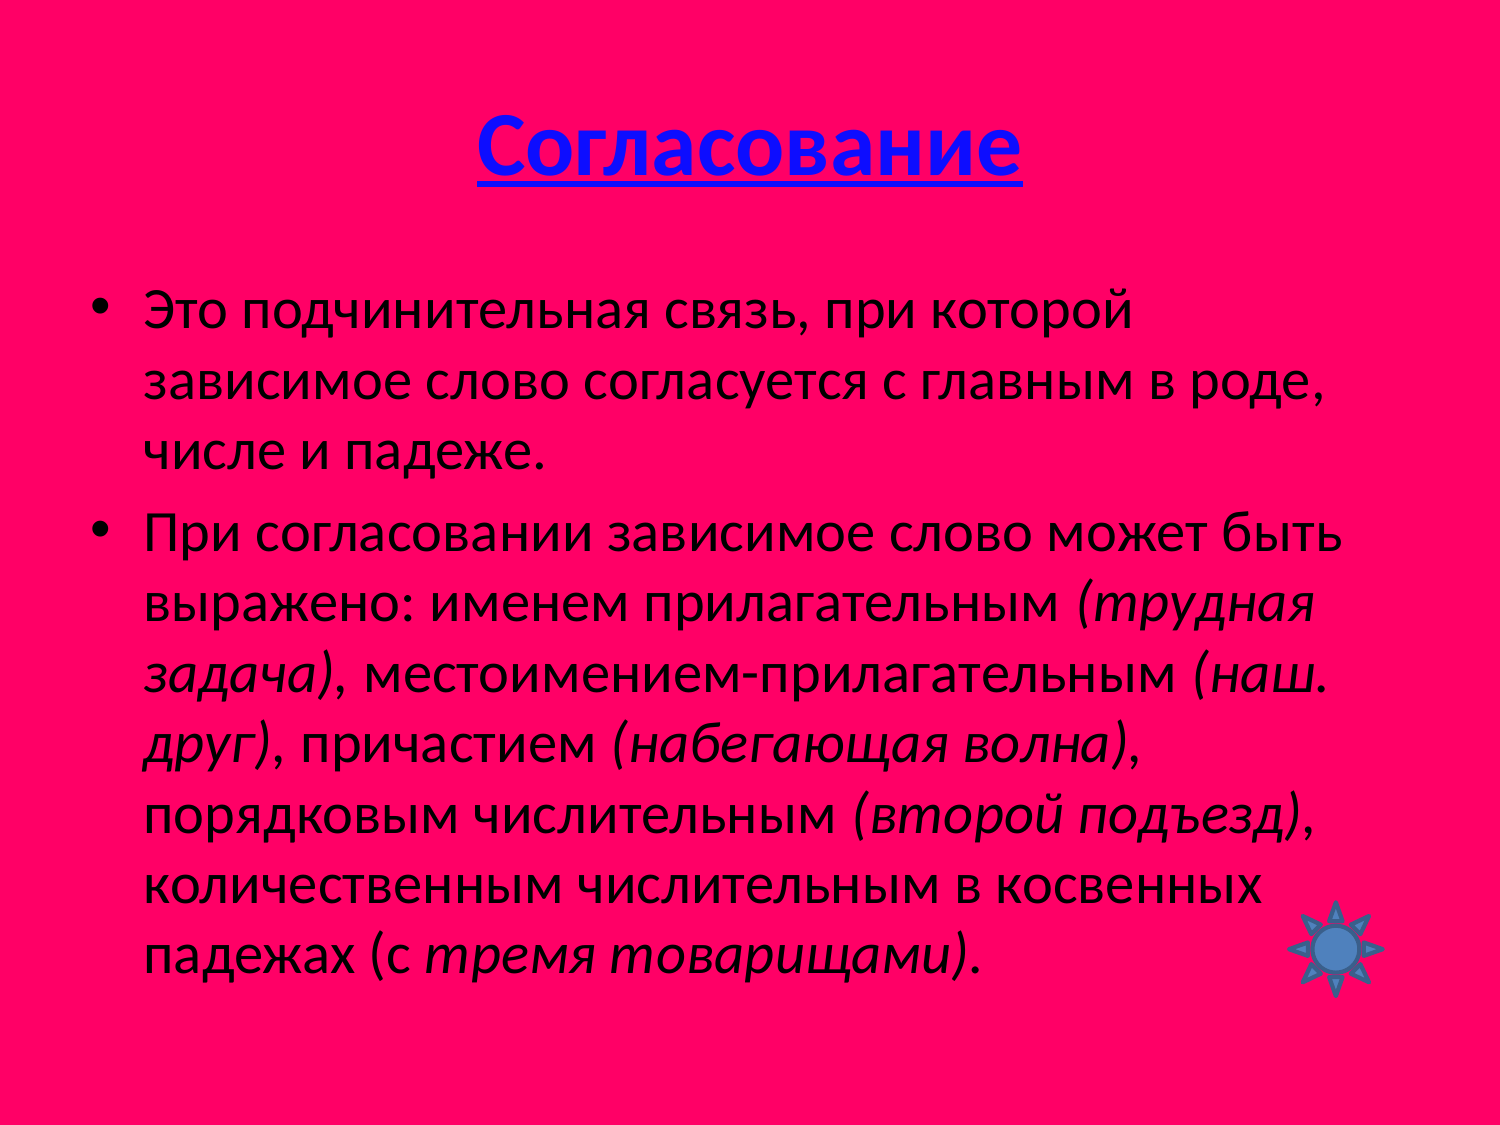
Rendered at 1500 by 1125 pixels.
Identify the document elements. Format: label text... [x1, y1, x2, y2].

list Это подчинительная связь, при которой зависимое слово согласуется с главным в роде, числе и падеже. При согласовании зависимое слово может быть выражено: именем прилагательным (трудная задача), местоимением-прилагательным (наш. друг), причастием (набегающая волна), порядковым числительным (второй подъезд), количественным числительным в косвенных падежах (с тремя товарищами). [75, 262, 1425, 1005]
text_box [1286, 900, 1385, 999]
title Согласование [75, 45, 1425, 233]
